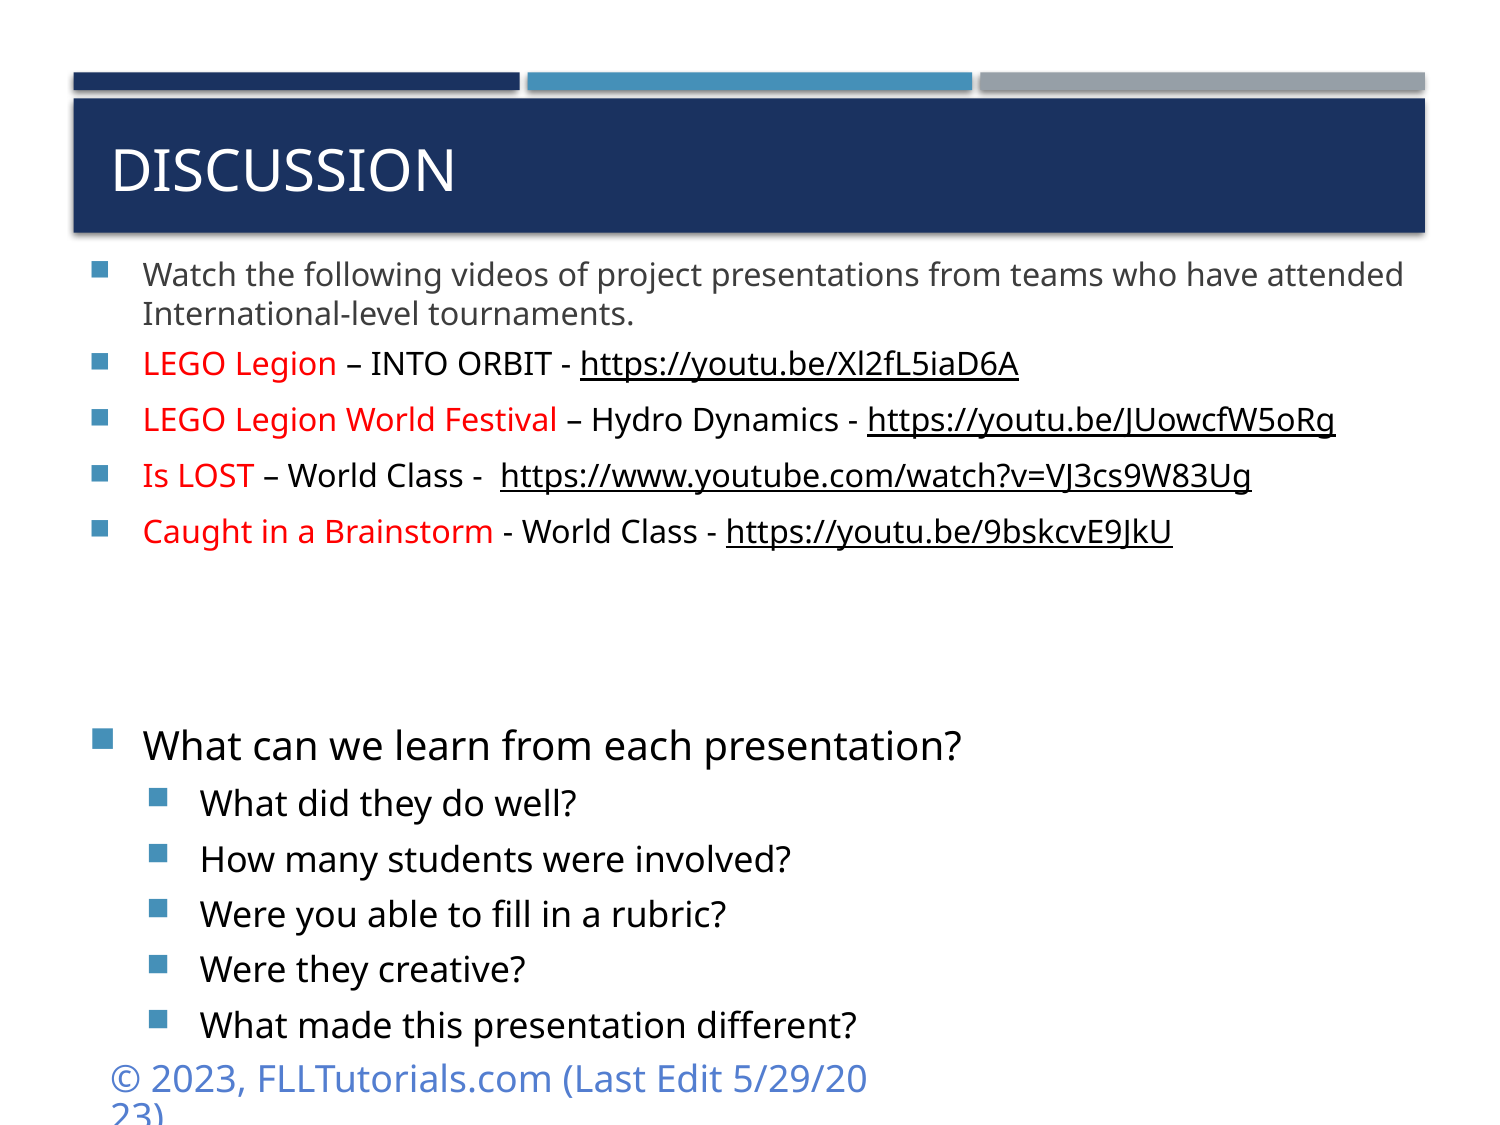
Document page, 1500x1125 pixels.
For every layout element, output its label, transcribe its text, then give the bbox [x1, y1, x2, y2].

list Watch the following videos of project presentations from teams who have attended International-level tournaments. LEGO Legion – INTO ORBIT - https://youtu.be/Xl2fL5iaD6A LEGO Legion World Festival – Hydro Dynamics - https://youtu.be/JUowcfW5oRg Is LOST – World Class - https://www.youtube.com/watch?v=VJ3cs9W83Ug Caught in a Brainstorm - World Class - https://youtu.be/9bskcvE9JkU What can we learn from each presentation? What did they do well? How many students were involved? Were you able to fill in a rubric? Were they creative? What made this presentation different? [73, 246, 1425, 1071]
title DISCUSSION [95, 112, 1406, 211]
footer © 2023, FLLTutorials.com (Last Edit 5/29/2023) [95, 1047, 895, 1108]
